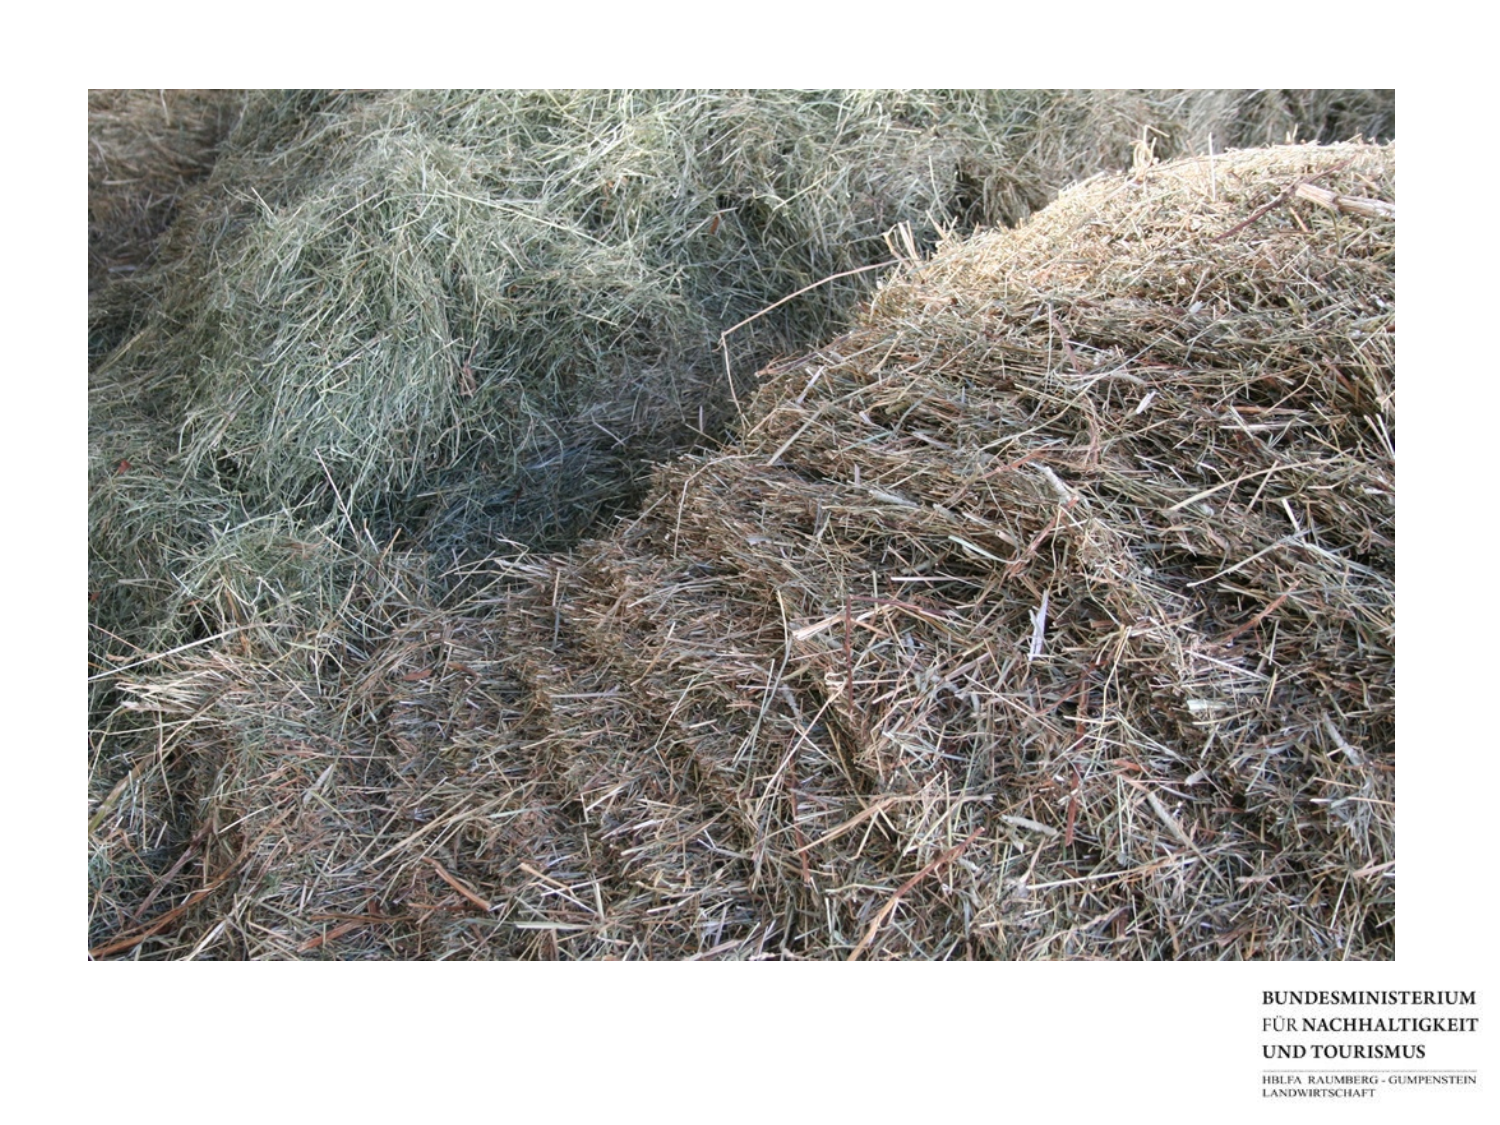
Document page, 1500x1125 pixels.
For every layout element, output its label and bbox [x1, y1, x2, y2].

picture [88, 89, 1395, 962]
picture [1257, 979, 1483, 1105]
